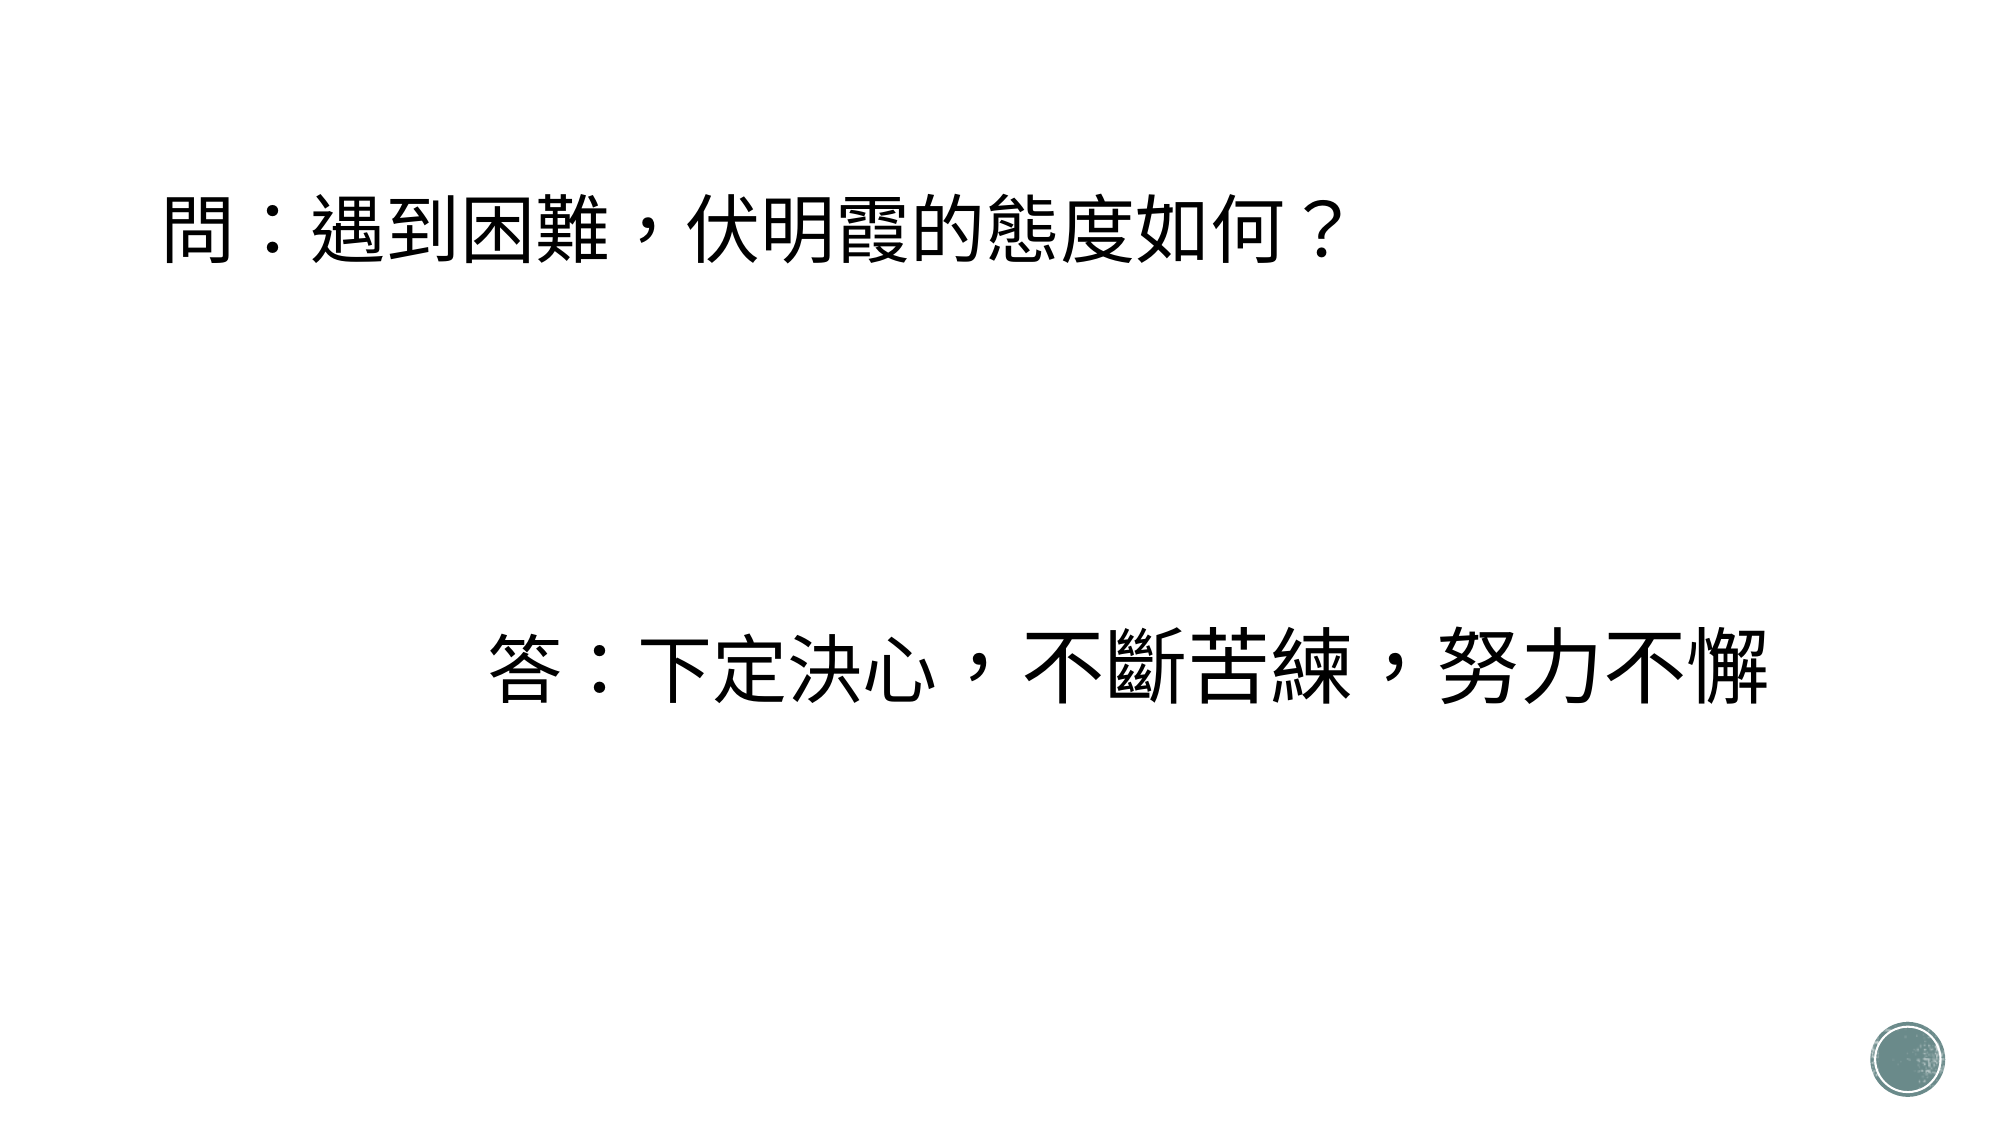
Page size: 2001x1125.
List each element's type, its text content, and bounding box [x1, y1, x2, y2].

text_box 答：下定決心，不斷苦練，努力不懈 [472, 606, 1914, 722]
text_box 問：遇到困難，伏明霞的態度如何？ [145, 175, 1628, 280]
